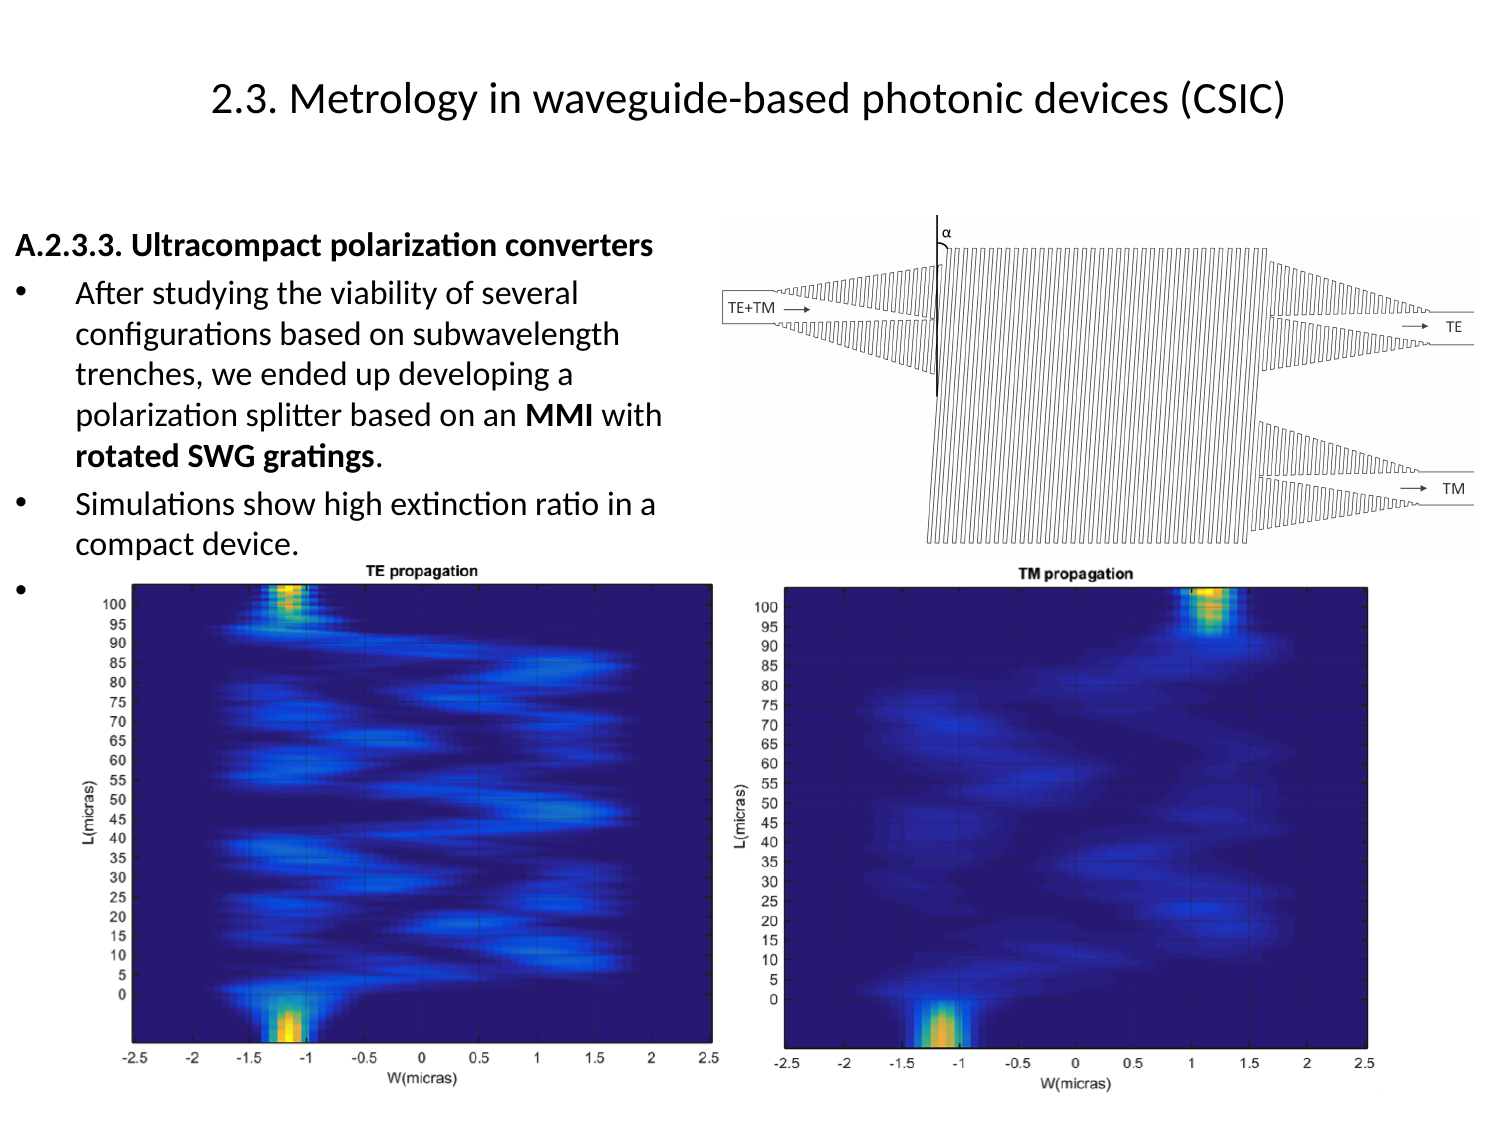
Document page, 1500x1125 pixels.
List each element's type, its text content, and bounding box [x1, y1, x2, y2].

title 2.3. Metrology in waveguide-based photonic devices (CSIC) [75, 45, 1425, 147]
list A.2.3.3. Ultracompact polarization converters After studying the viability of several configurations based on subwavelength trenches, we ended up developing a polarization splitter based on an MMI with rotated SWG gratings. Simulations show high extinction ratio in a compact device. Patent and publication in following months. [0, 215, 707, 635]
picture [721, 214, 1475, 561]
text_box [74, 560, 1384, 1095]
